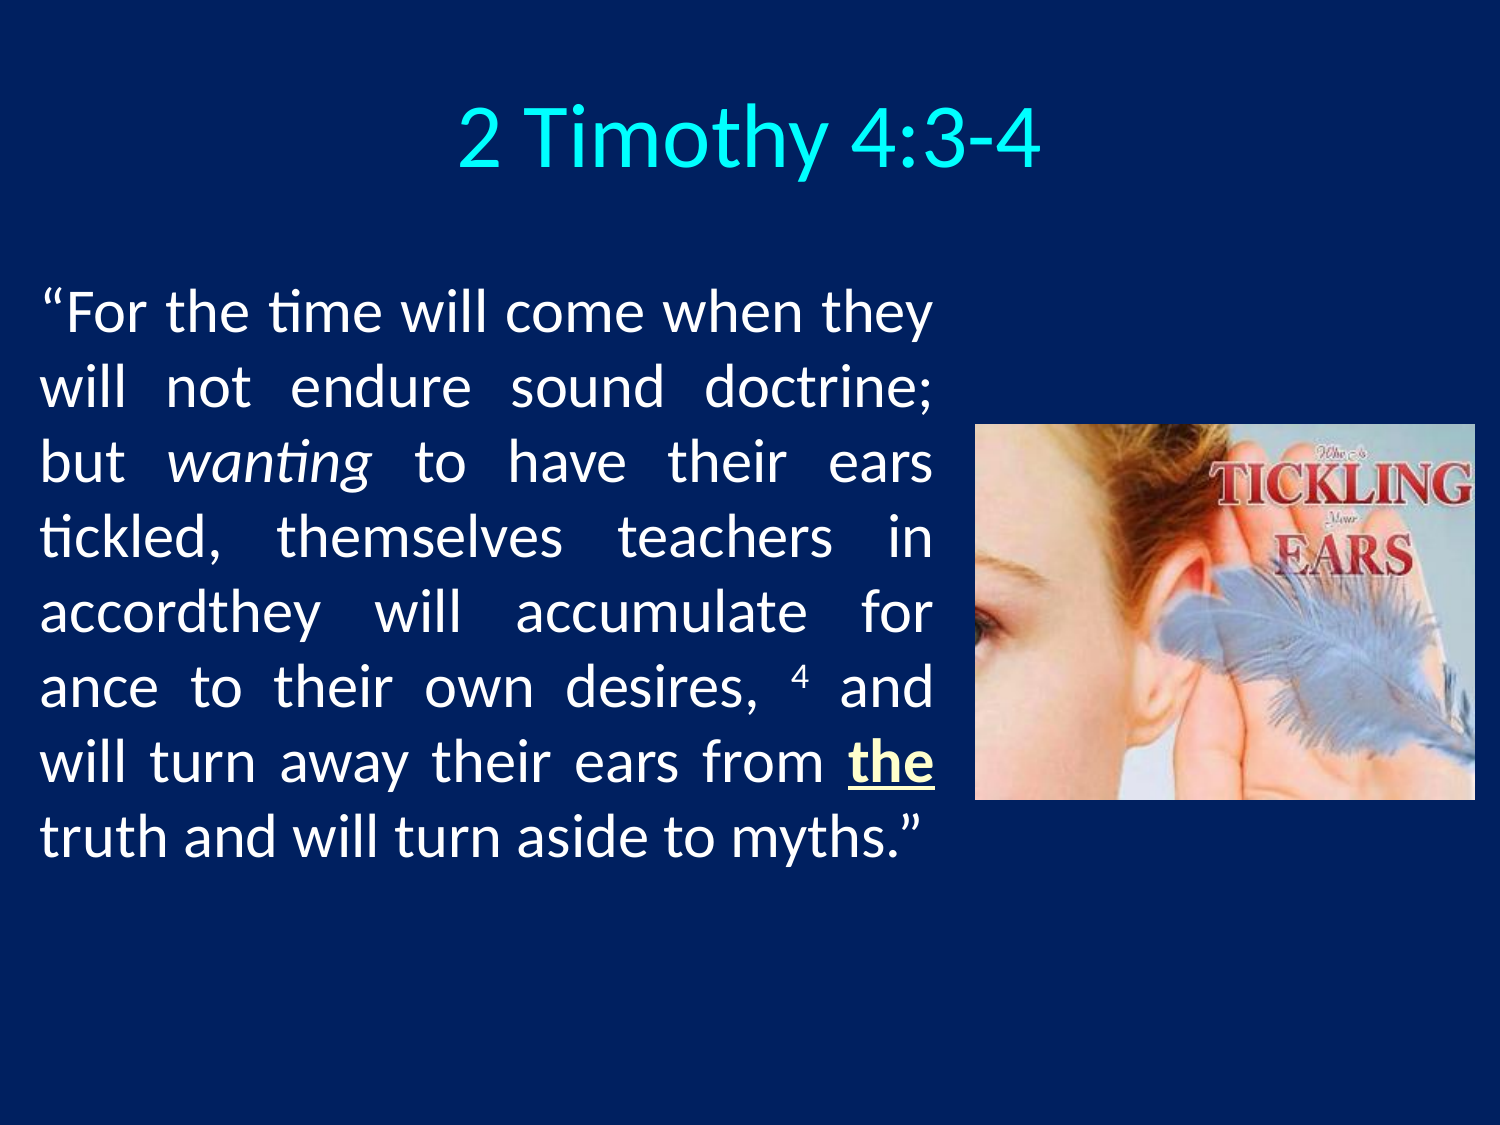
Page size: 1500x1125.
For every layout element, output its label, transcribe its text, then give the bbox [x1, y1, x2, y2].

title 2 Timothy 4:3-4 [431, 37, 1069, 225]
picture [974, 424, 1476, 801]
list “For the time will come when they will not endure sound doctrine; but wanting to have their ears tickled, themselves teachers in accordthey will accumulate for ance to their own desires, 4 and will turn away their ears from the truth and will turn aside to myths.” [24, 262, 951, 876]
